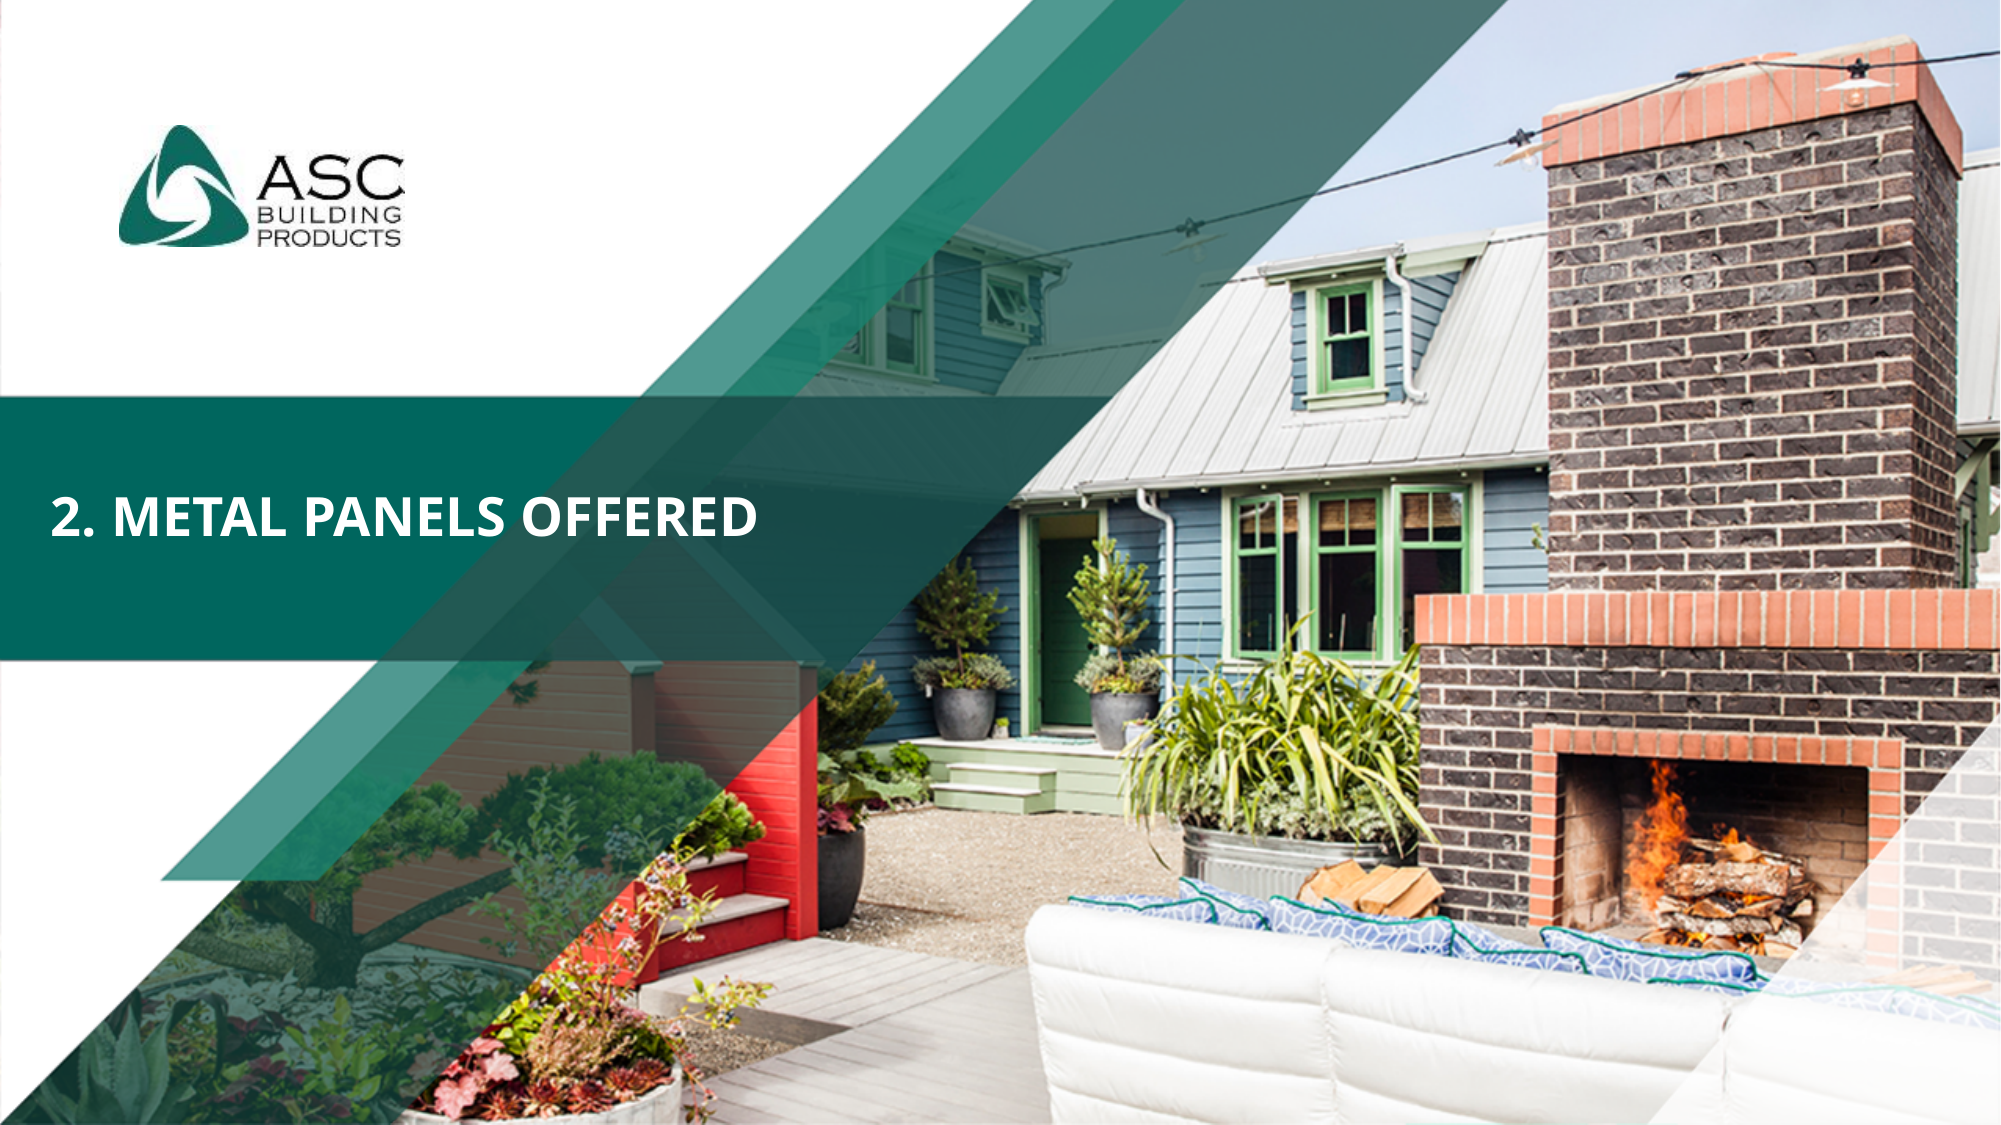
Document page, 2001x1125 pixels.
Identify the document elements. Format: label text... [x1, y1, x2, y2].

text_box 2. METAL PANELS OFFERED [36, 482, 902, 549]
picture [0, 0, 2001, 1125]
